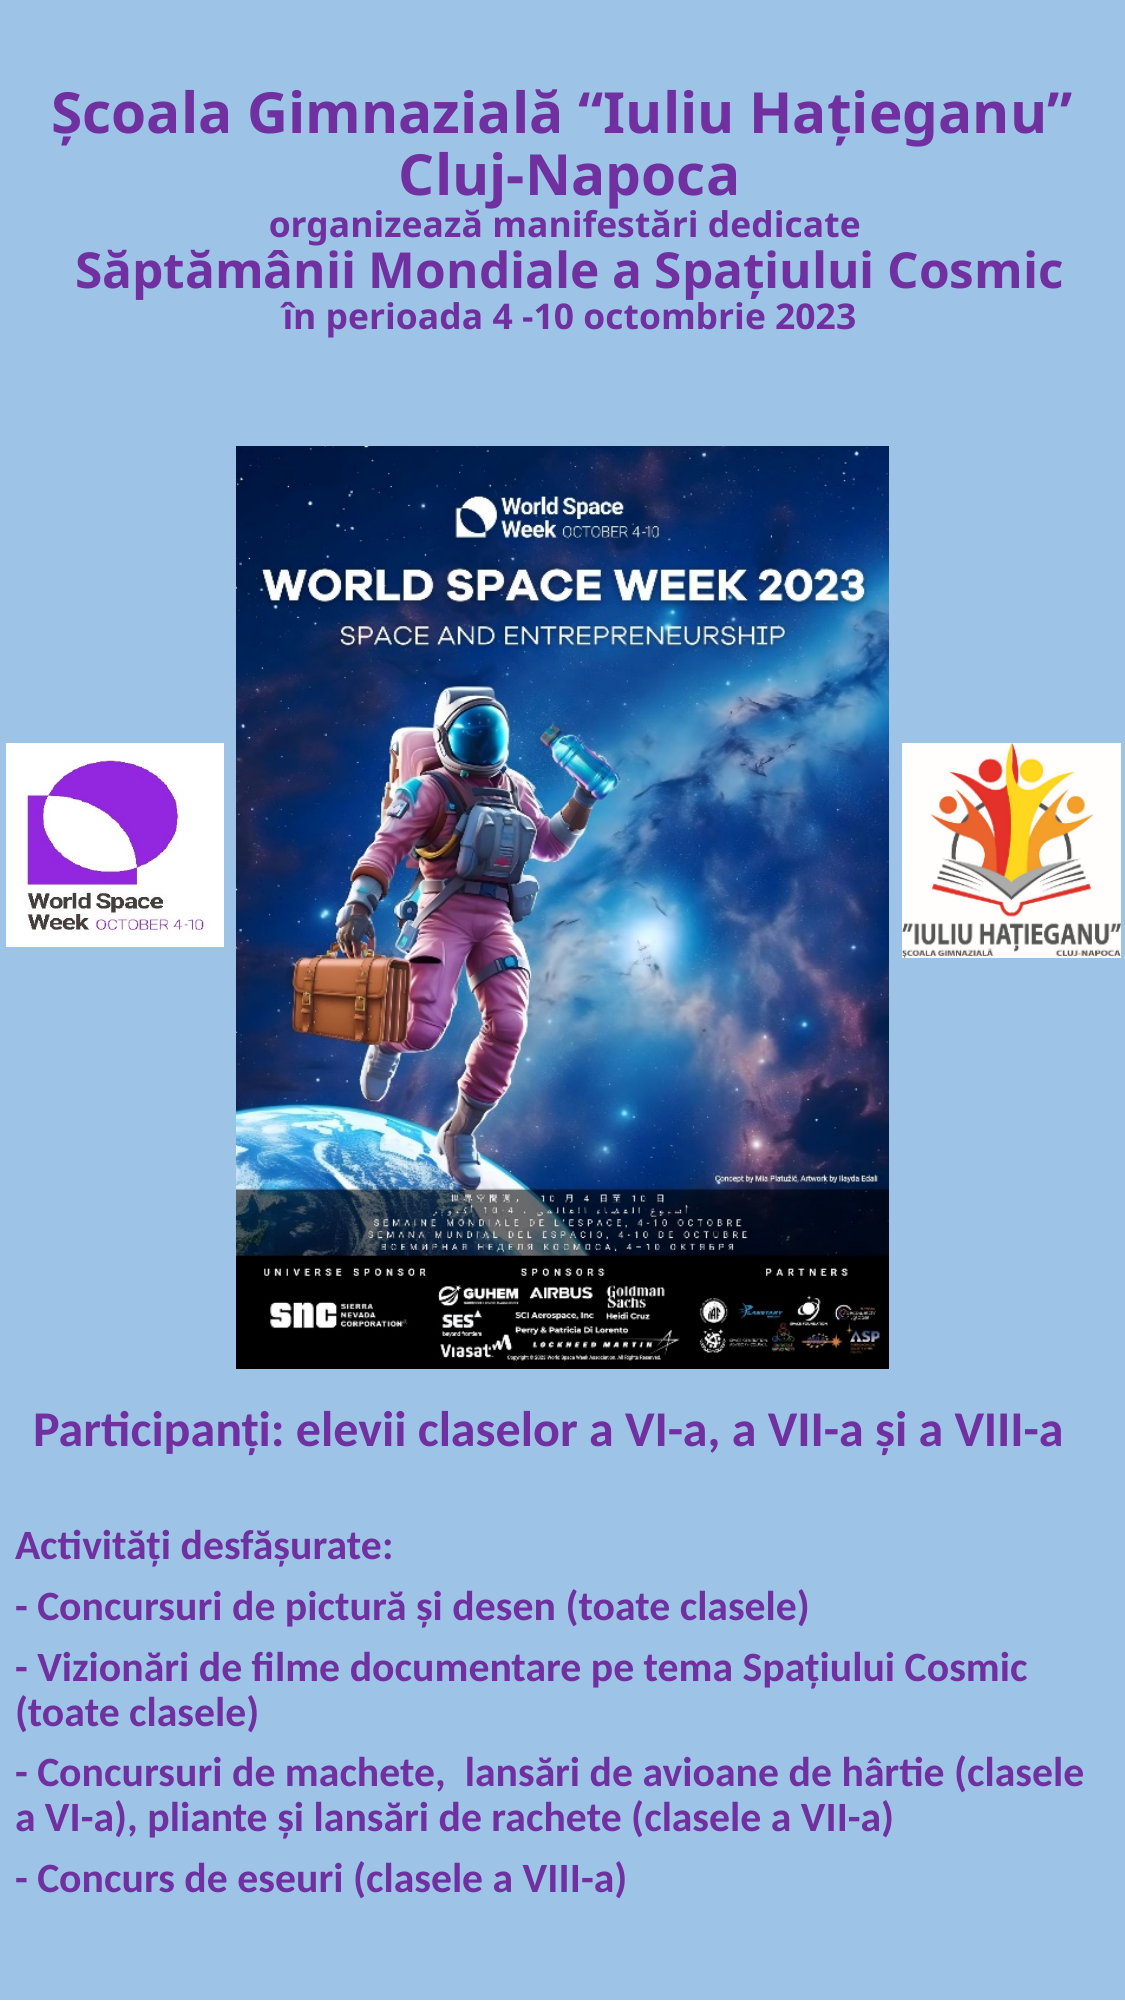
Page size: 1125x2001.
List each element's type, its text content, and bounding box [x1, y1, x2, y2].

picture [6, 743, 224, 947]
text_box Participanți: elevii claselor a VI-a, a VII-a și a VIII-a [18, 1389, 1099, 1464]
picture [236, 446, 889, 1369]
title Școala Gimnazială “Iuliu Hațieganu” Cluj-Napoca organizează manifestări dedicate Săptămânii Mondiale a Spațiului Cosmic în perioada 4 -10 octombrie 2023 [18, 15, 1121, 345]
picture [902, 743, 1121, 958]
subtitle Activități desfășurate: - Concursuri de pictură și desen (toate clasele) - Vizionări de filme documentare pe tema Spațiului Cosmic (toate clasele) - Concursuri de machete, lansări de avioane de hârtie (clasele a VI-a), pliante și lansări de rachete (clasele a VII-a) - Concurs de eseuri (clasele a VIII-a) [0, 1516, 1125, 1954]
